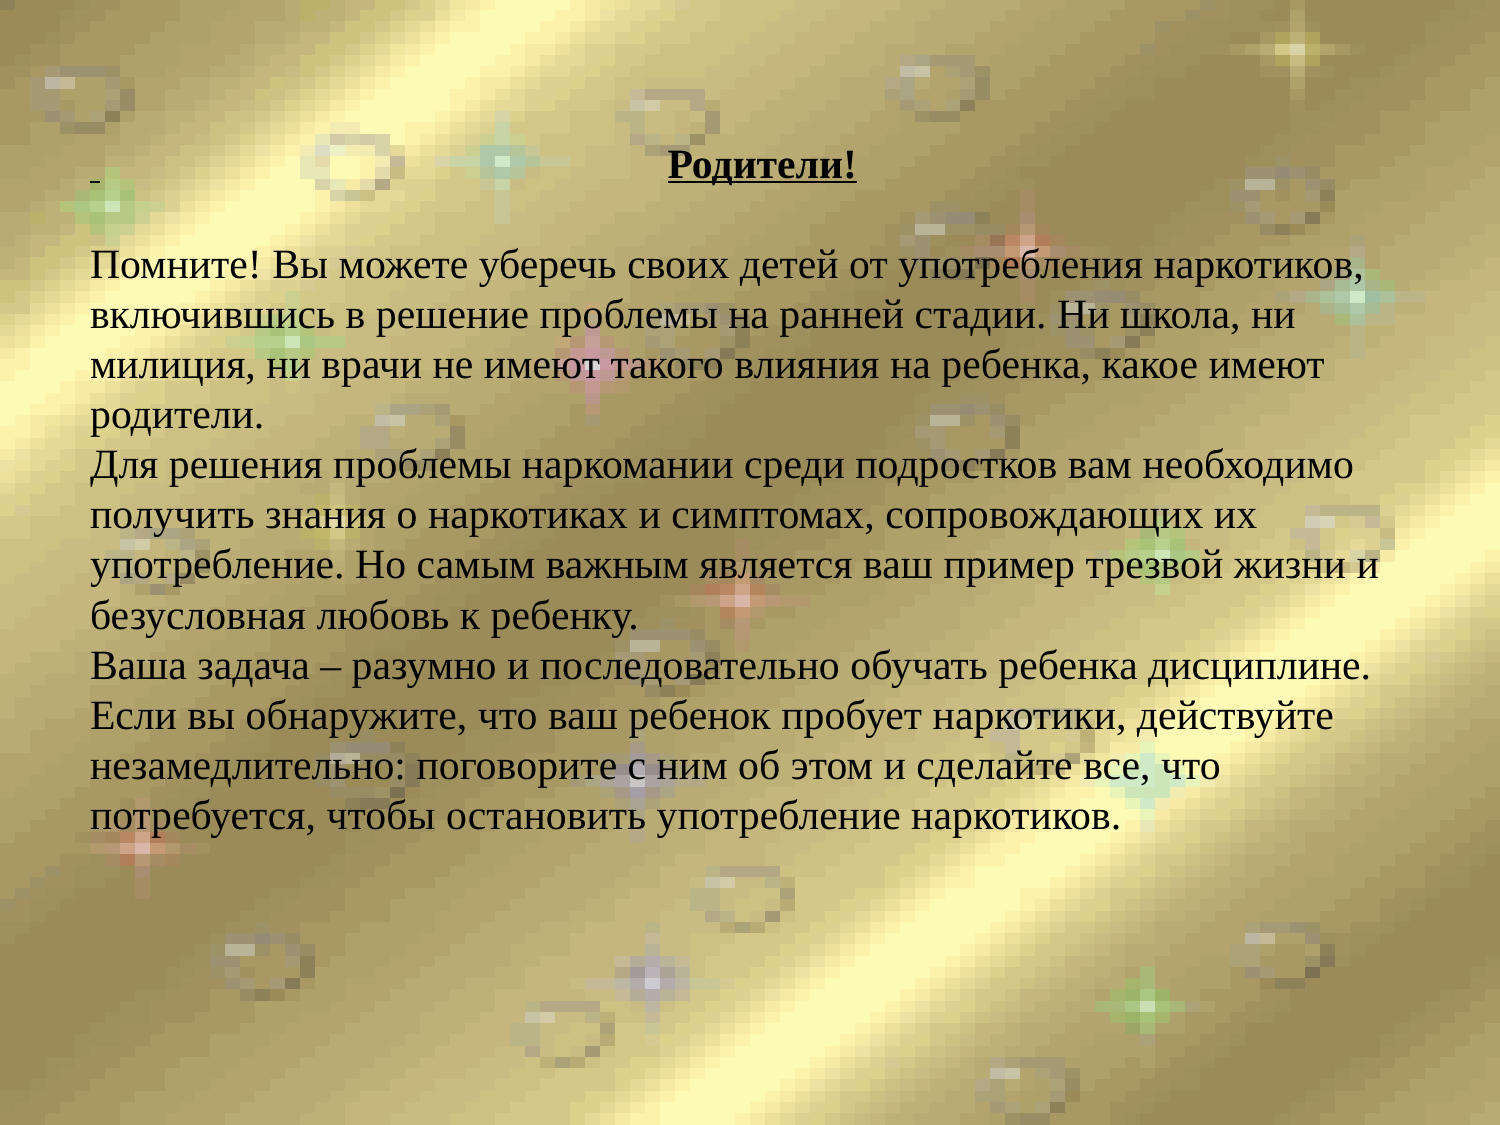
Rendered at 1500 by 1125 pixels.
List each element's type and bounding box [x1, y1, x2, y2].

list [0, 0, 1500, 1125]
